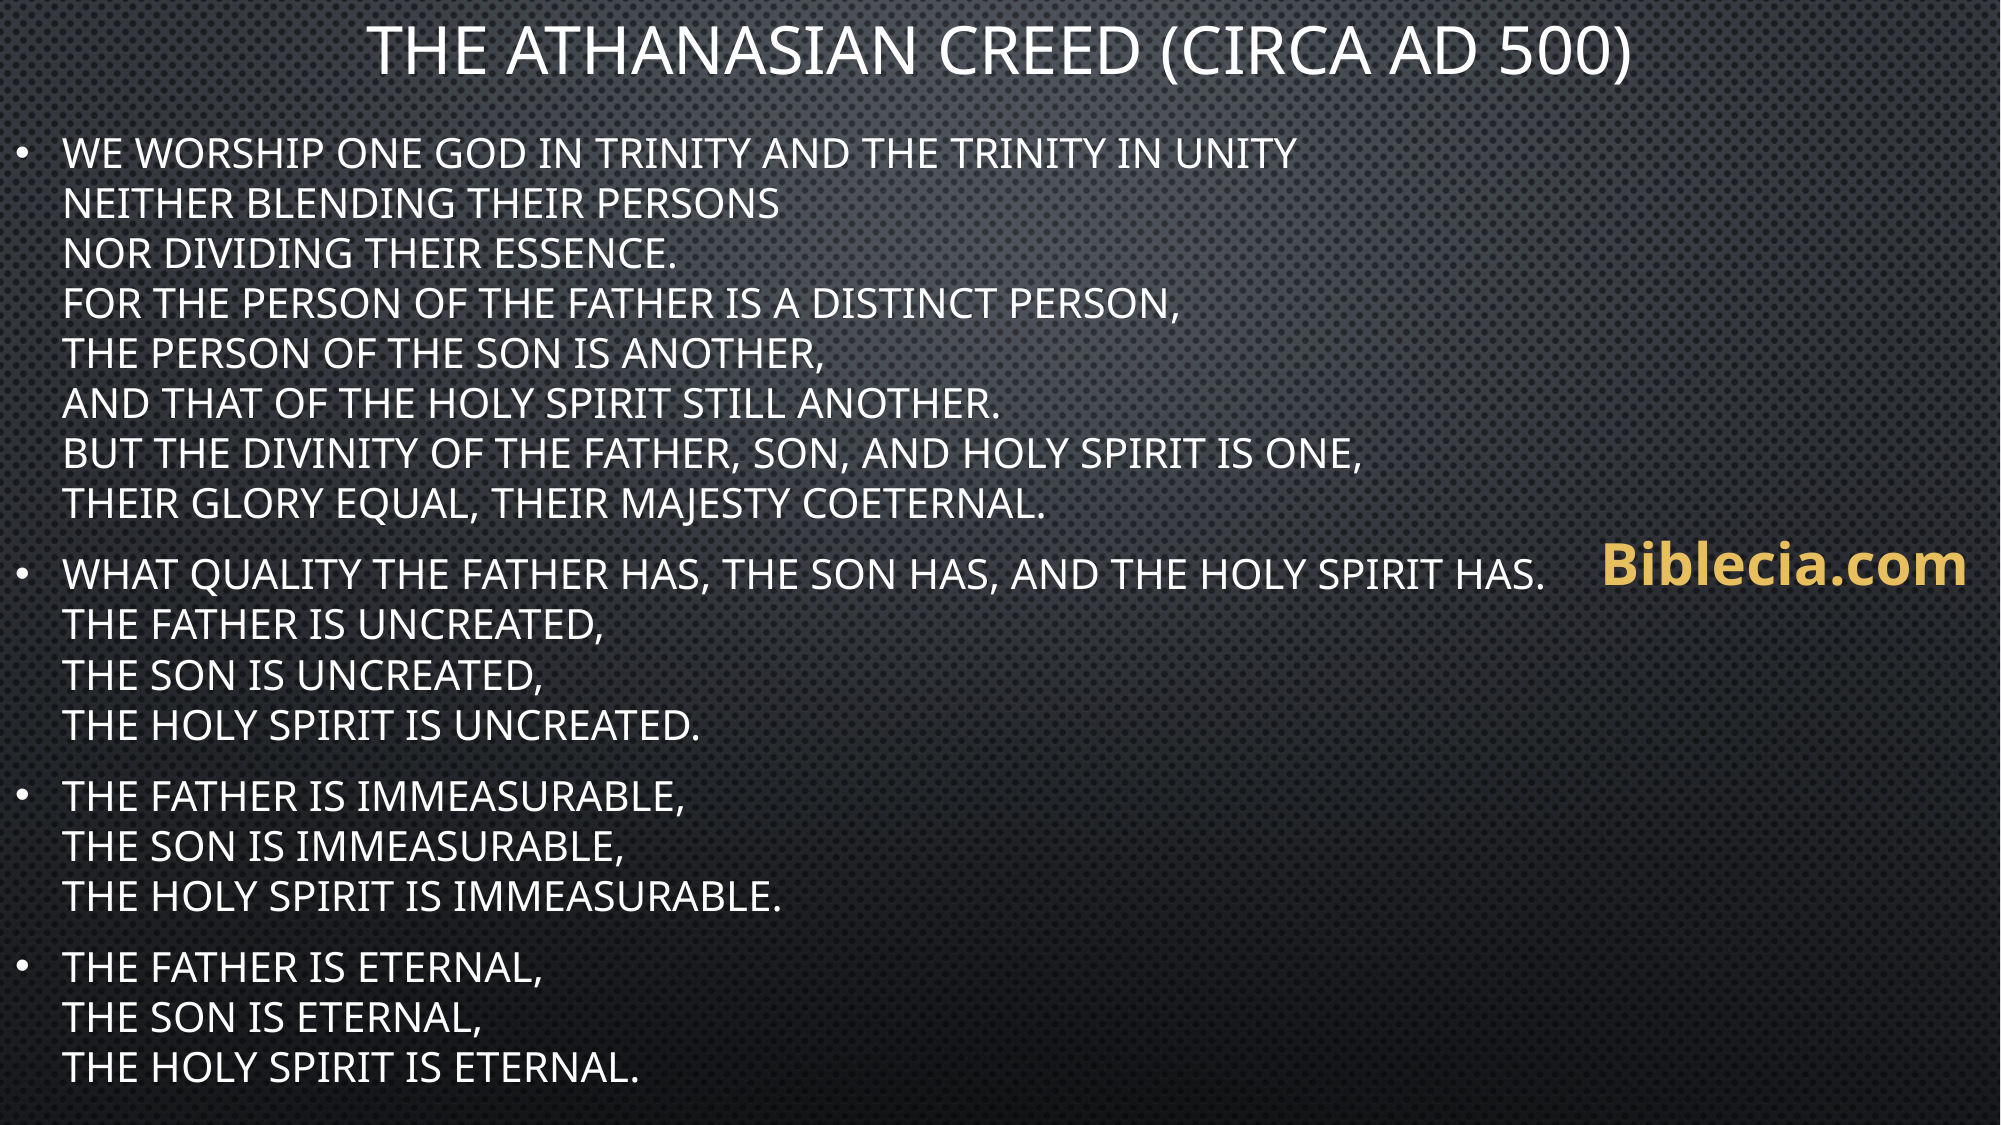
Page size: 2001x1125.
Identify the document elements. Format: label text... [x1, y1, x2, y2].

list We worship one God in trinity and the trinity in unity neither blending their persons nor dividing their essence. For the person of the Father is a distinct person, the person of the Son is another, and that of the Holy Spirit still another. But the divinity of the Father, Son, and Holy Spirit is one, their glory equal, their majesty coeternal. What quality the Father has, the Son has, and the Holy Spirit has. The Father is uncreated, the Son is uncreated, the Holy Spirit is uncreated. The Father is immeasurable, the Son is immeasurable, the Holy Spirit is immeasurable. The Father is eternal, the Son is eternal, the Holy Spirit is eternal. [0, 392, 2000, 1125]
text_box The Athanasian Creed (circa AD 500) [0, 0, 2000, 392]
